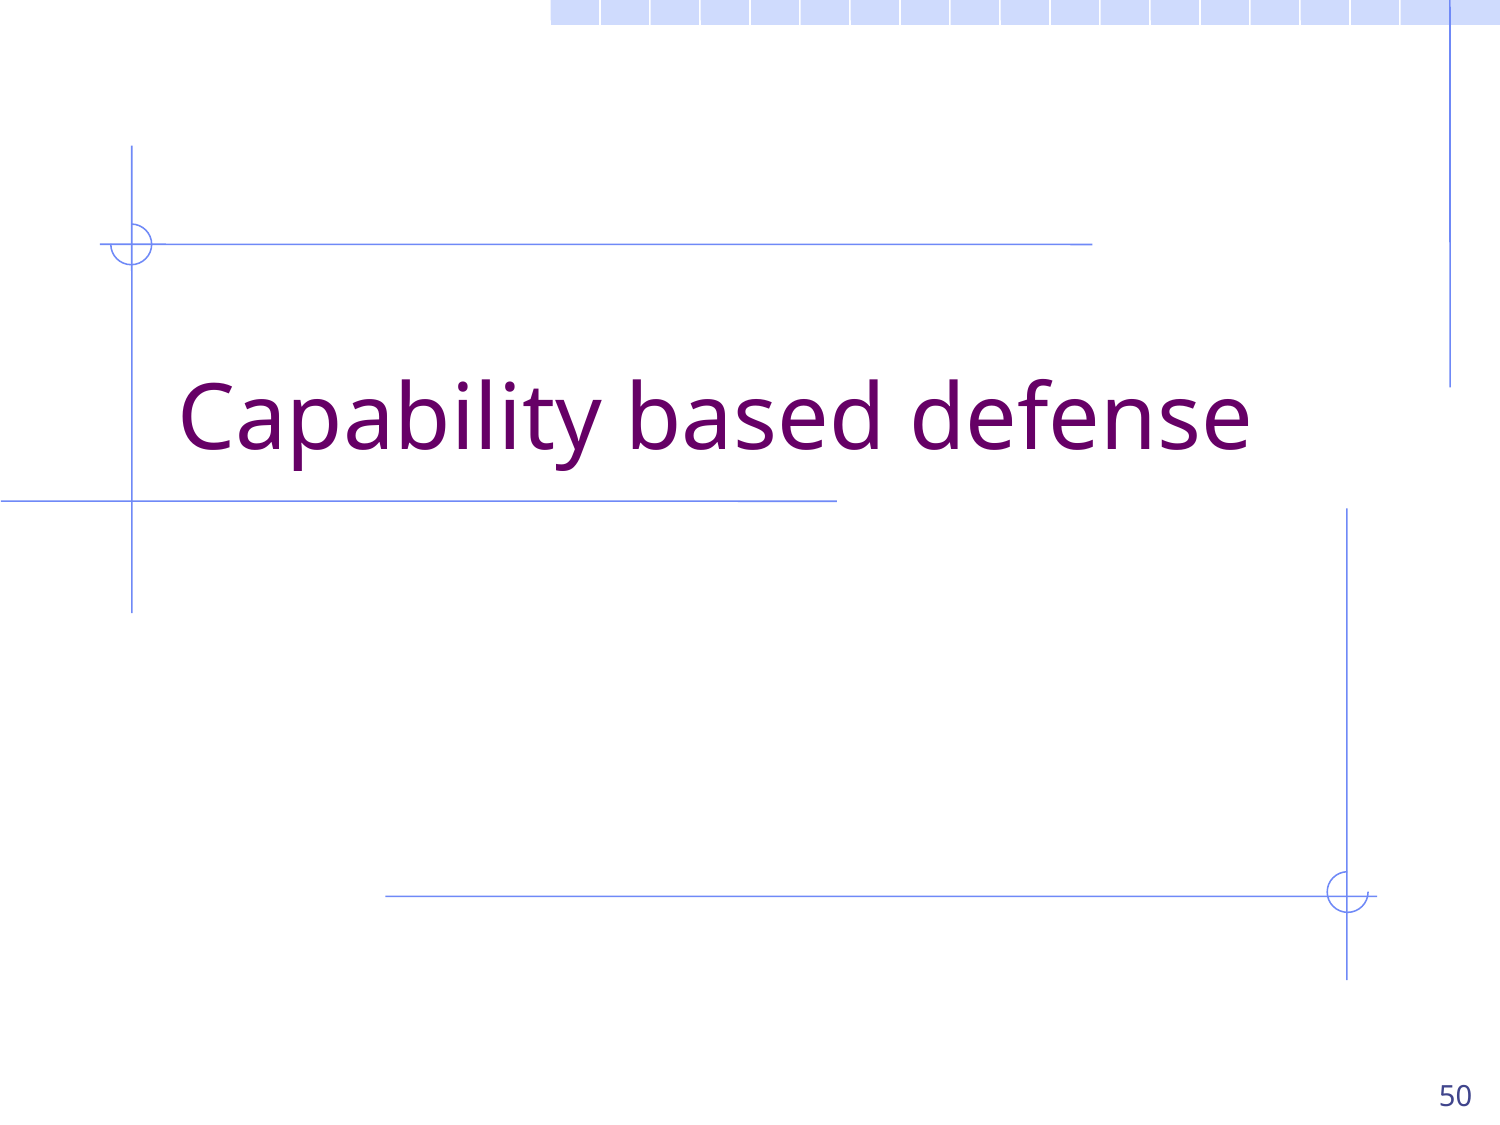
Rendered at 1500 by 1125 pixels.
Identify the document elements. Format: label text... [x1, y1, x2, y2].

slide_number 50 [1174, 1049, 1488, 1125]
title Capability based defense [162, 287, 1438, 475]
